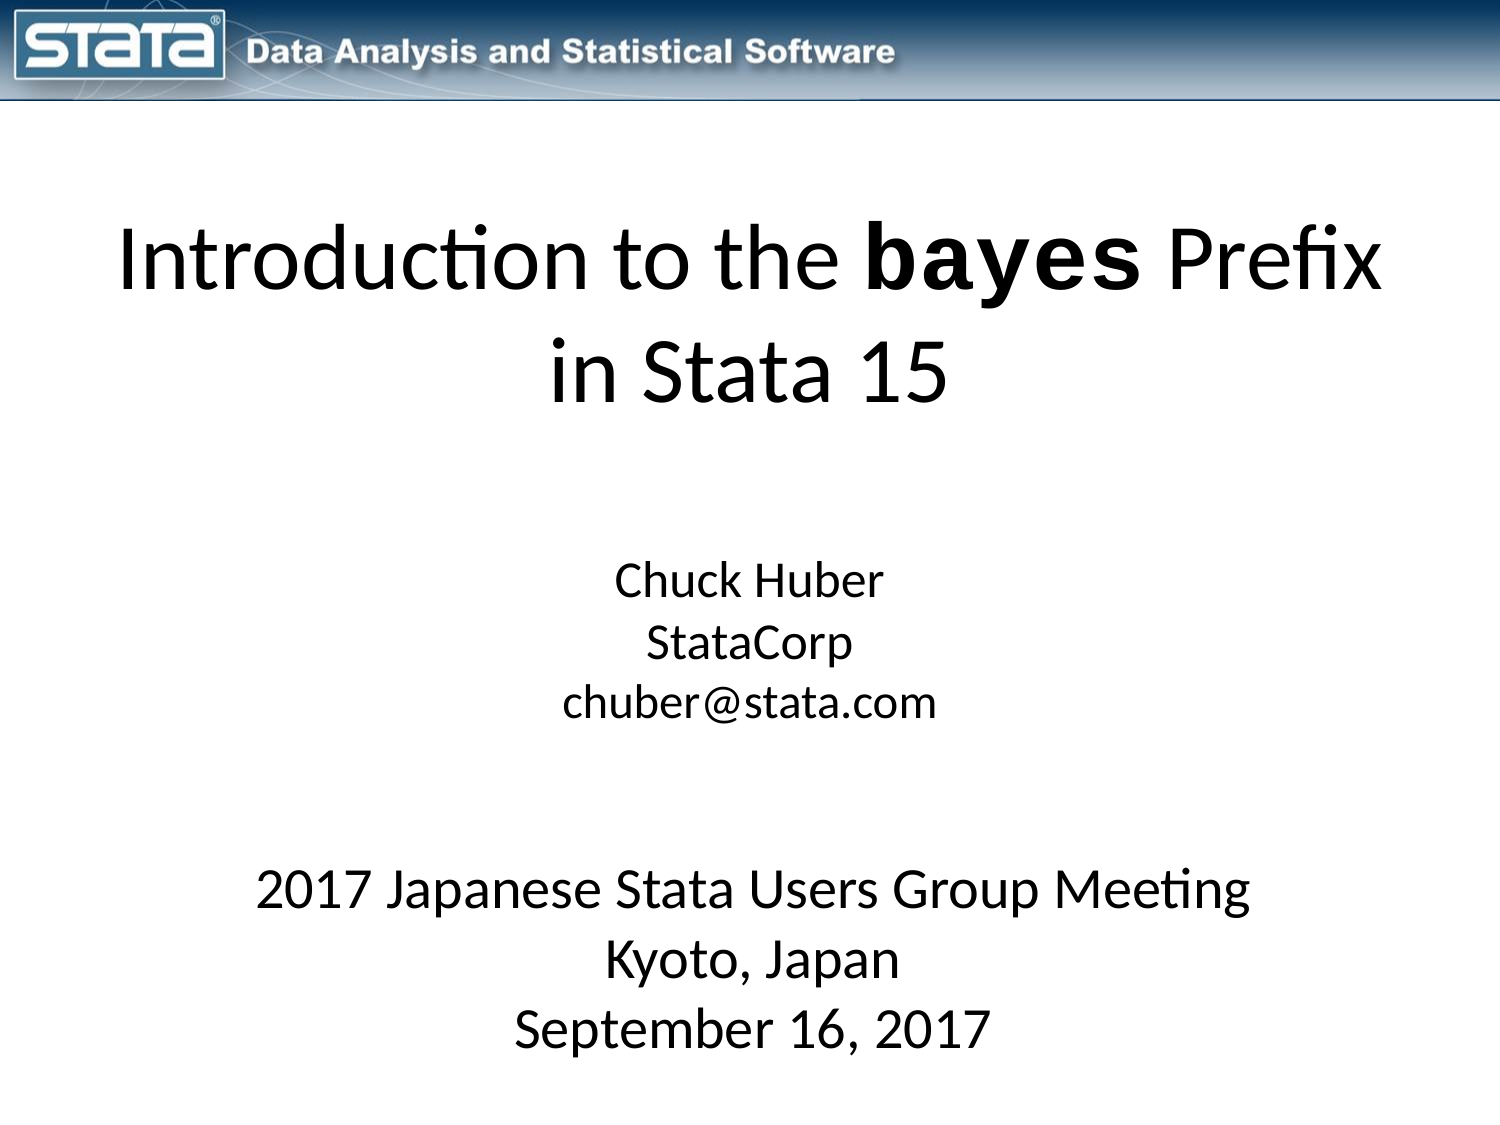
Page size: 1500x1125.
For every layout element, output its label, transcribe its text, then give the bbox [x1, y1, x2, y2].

title Introduction to the bayes Prefix in Stata 15 [0, 187, 1500, 429]
text_box 2017 Japanese Stata Users Group Meeting Kyoto, Japan September 16, 2017 [240, 843, 1267, 1068]
picture [0, 0, 1500, 102]
subtitle Chuck Huber StataCorp chuber@stata.com [225, 537, 1275, 738]
